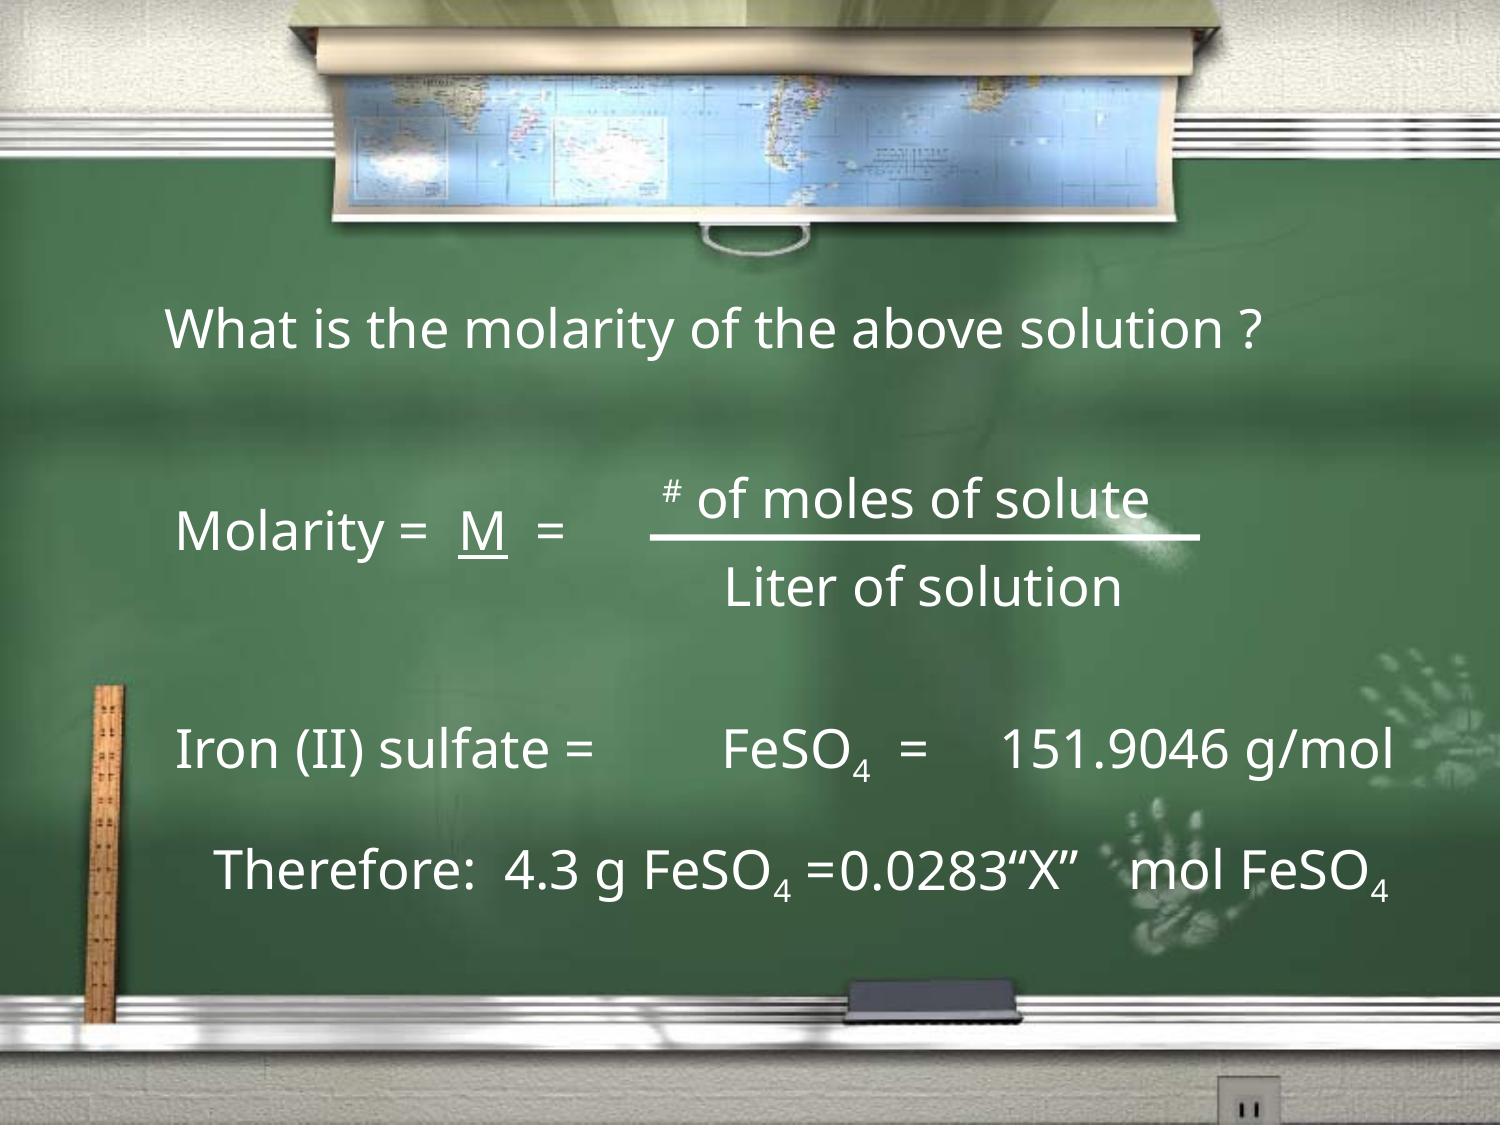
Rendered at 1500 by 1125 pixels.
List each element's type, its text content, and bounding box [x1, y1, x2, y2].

text_box # of moles of solute [639, 457, 1167, 537]
text_box “X” [993, 827, 1125, 908]
text_box mol FeSO4 [1113, 827, 1450, 917]
picture [0, 0, 1500, 1125]
text_box 151.9046 g/mol [985, 707, 1412, 787]
text_box Liter of solution [708, 544, 1139, 625]
text_box What is the molarity of the above solution ? [149, 287, 1279, 368]
text_box 0.0283 [824, 828, 1114, 909]
text_box Therefore: 4.3 g FeSO4 = [198, 827, 852, 917]
text_box FeSO4 = [707, 707, 945, 796]
text_box Molarity = M = [160, 489, 582, 569]
text_box Iron (II) sulfate = [160, 707, 612, 787]
